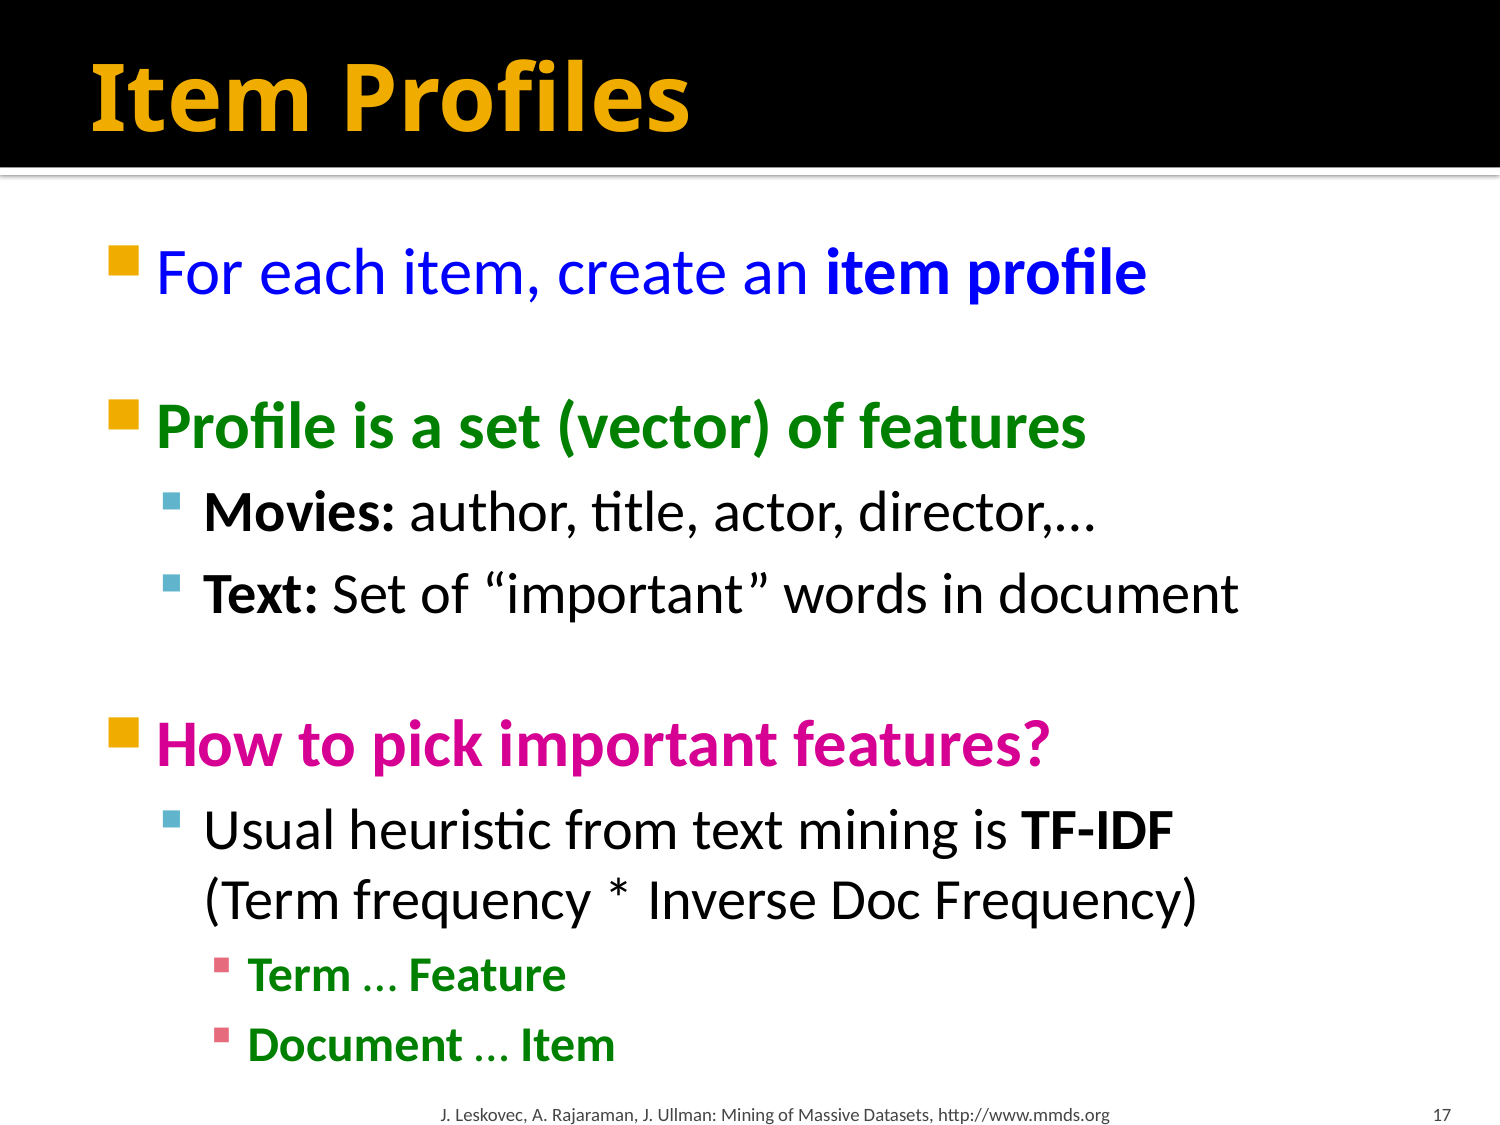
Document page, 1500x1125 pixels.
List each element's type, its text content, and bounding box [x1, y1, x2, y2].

footer J. Leskovec, A. Rajaraman, J. Ullman: Mining of Massive Datasets, http://www.mmds.org [433, 1080, 1337, 1125]
list For each item, create an item profile Profile is a set (vector) of features Movies: author, title, actor, director,… Text: Set of “important” words in document How to pick important features? Usual heuristic from text mining is TF-IDF (Term frequency * Inverse Doc Frequency) Term … Feature Document … Item [75, 212, 1425, 1075]
slide_number 17 [1345, 1080, 1467, 1125]
title Item Profiles [75, 12, 1425, 175]
